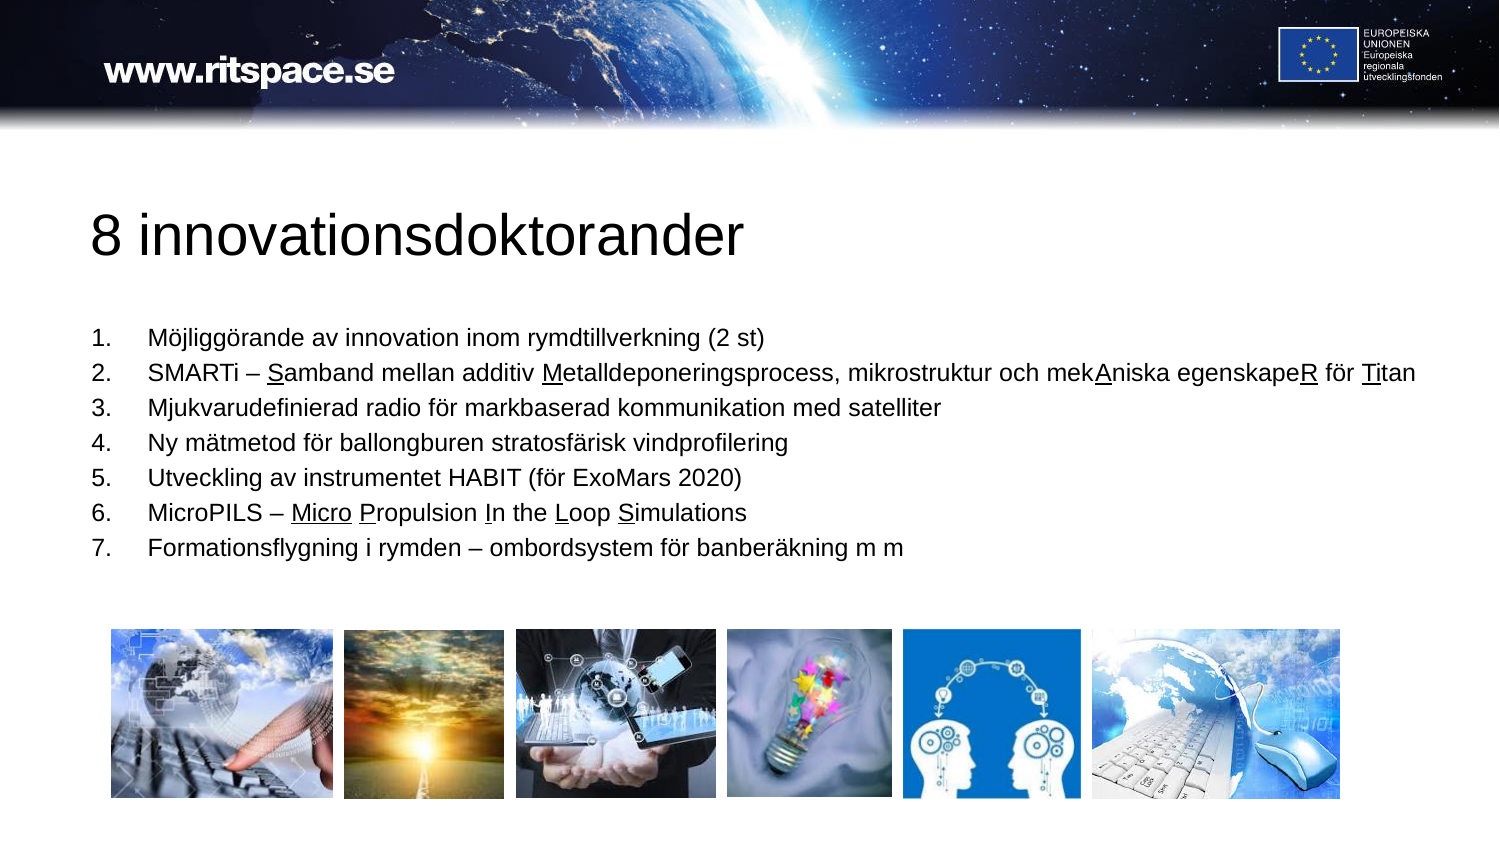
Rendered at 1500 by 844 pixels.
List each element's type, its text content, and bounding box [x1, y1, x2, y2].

title 8 innovationsdoktorander [75, 161, 1425, 302]
list Möjliggörande av innovation inom rymdtillverkning (2 st) SMARTi – Samband mellan additiv Metalldeponeringsprocess, mikrostruktur och mekAniska egenskapeR för Titan Mjukvarudefinierad radio för markbaserad kommunikation med satelliter Ny mätmetod för ballongburen stratosfärisk vindprofilering Utveckling av instrumentet HABIT (för ExoMars 2020) MicroPILS – Micro Propulsion In the Loop Simulations Formationsflygning i rymden – ombordsystem för banberäkning m m [76, 314, 1451, 805]
picture [0, 0, 1499, 844]
